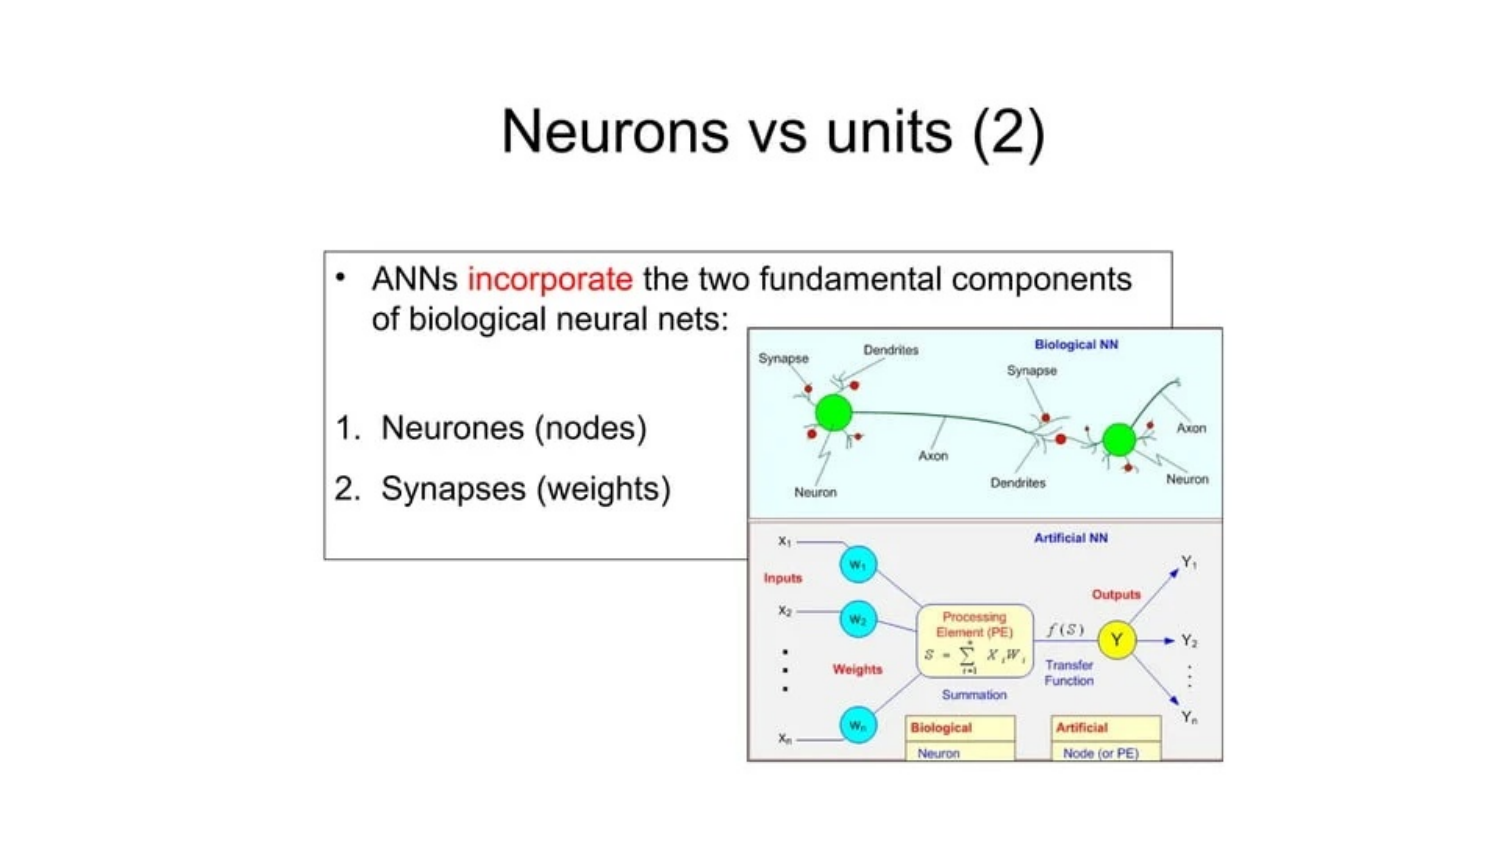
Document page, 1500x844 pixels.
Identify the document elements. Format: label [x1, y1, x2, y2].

picture [274, 36, 1273, 784]
